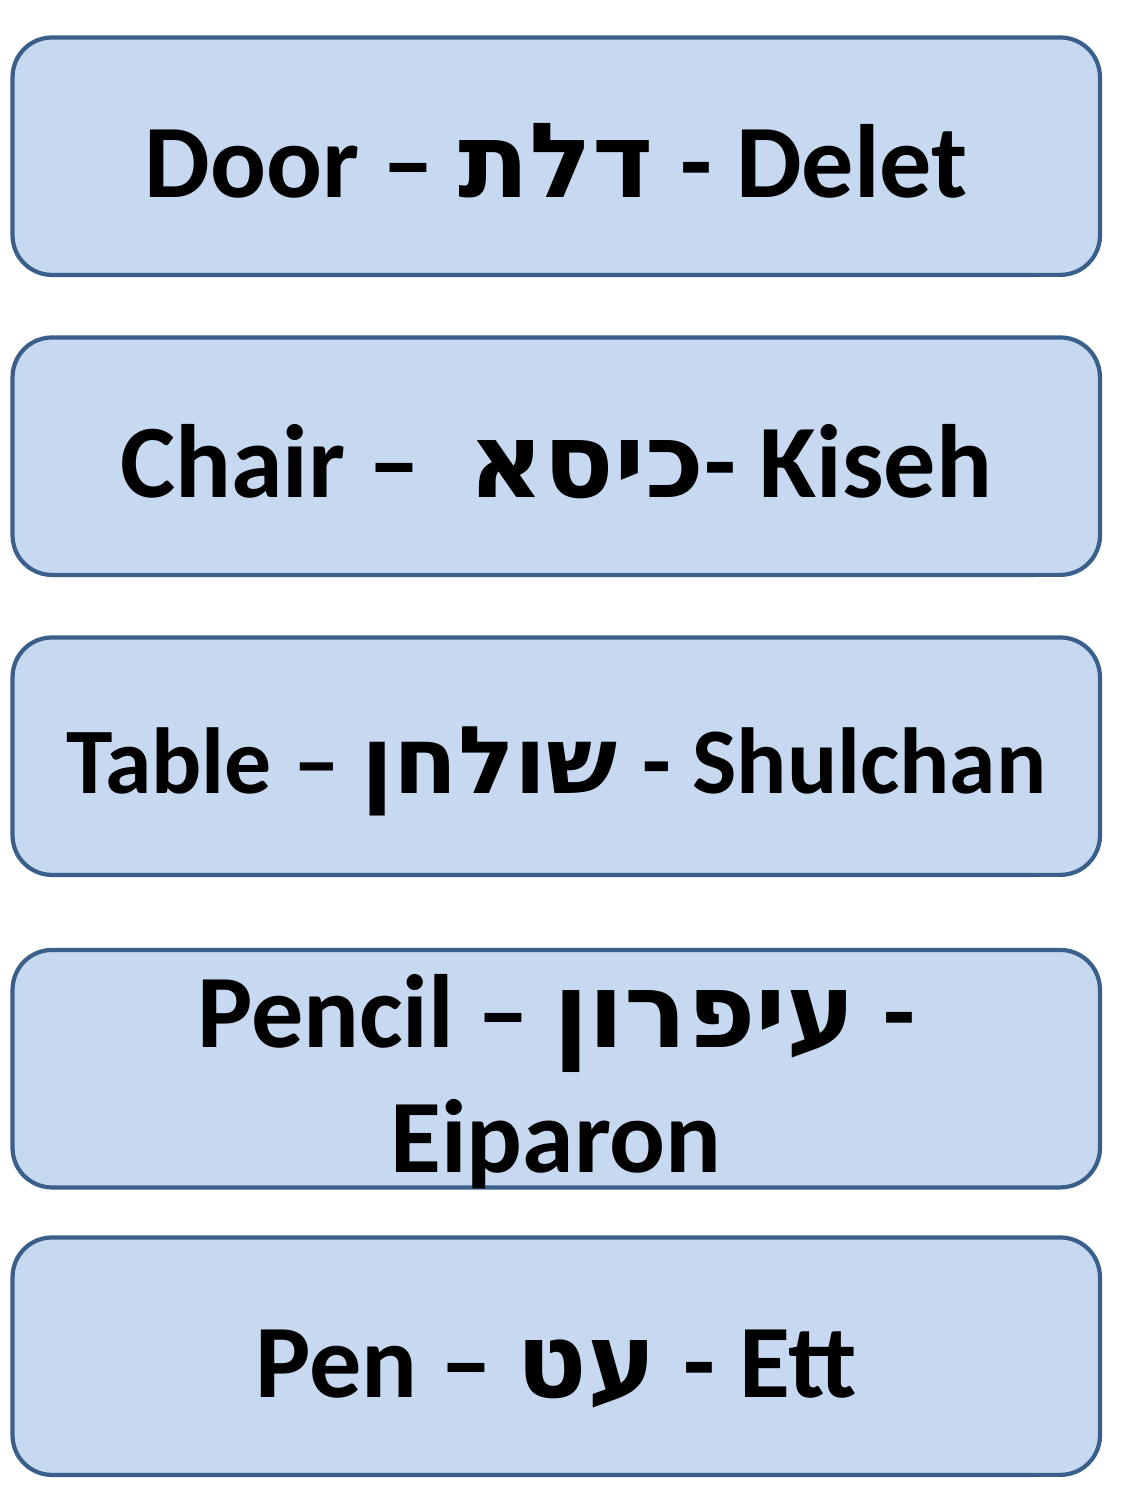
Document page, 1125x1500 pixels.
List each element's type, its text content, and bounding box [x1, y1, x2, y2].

text_box Pen – עט - Ett [10, 1235, 1103, 1478]
text_box Door – דלת - Delet [10, 35, 1103, 278]
text_box Chair – כיסא- Kiseh [10, 335, 1103, 578]
text_box Pencil – עיפרון - Eiparon [10, 947, 1103, 1190]
text_box Table – שולחן - Shulchan [10, 635, 1103, 878]
